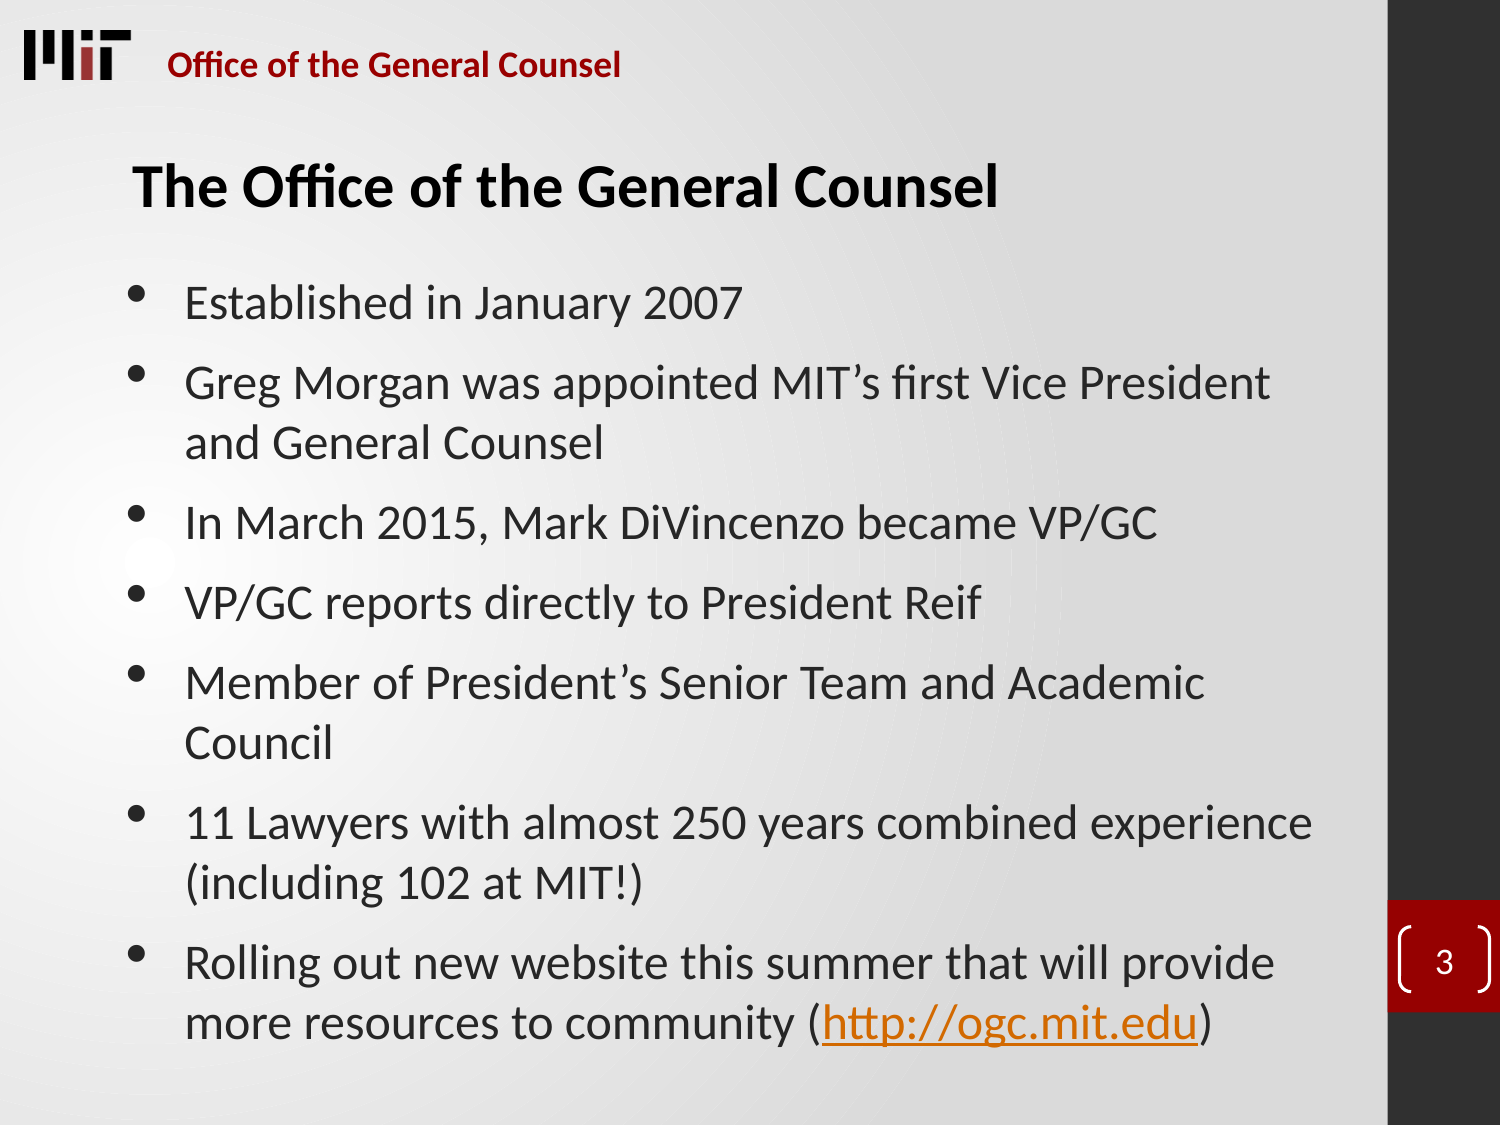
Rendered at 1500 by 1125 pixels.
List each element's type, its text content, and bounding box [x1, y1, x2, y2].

text_box Office of the General Counsel [152, 32, 638, 93]
slide_number 3 [1397, 925, 1492, 994]
text_box The Office of the General Counsel [118, 137, 1016, 228]
text_box Established in January 2007 Greg Morgan was appointed MIT’s first Vice President and General Counsel In March 2015, Mark DiVincenzo became VP/GC VP/GC reports directly to President Reif Member of President’s Senior Team and Academic Council 11 Lawyers with almost 250 years combined experience (including 102 at MIT!) Rolling out new website this summer that will provide more resources to community (http://ogc.mit.edu) [113, 262, 1364, 1102]
picture [24, 29, 135, 81]
